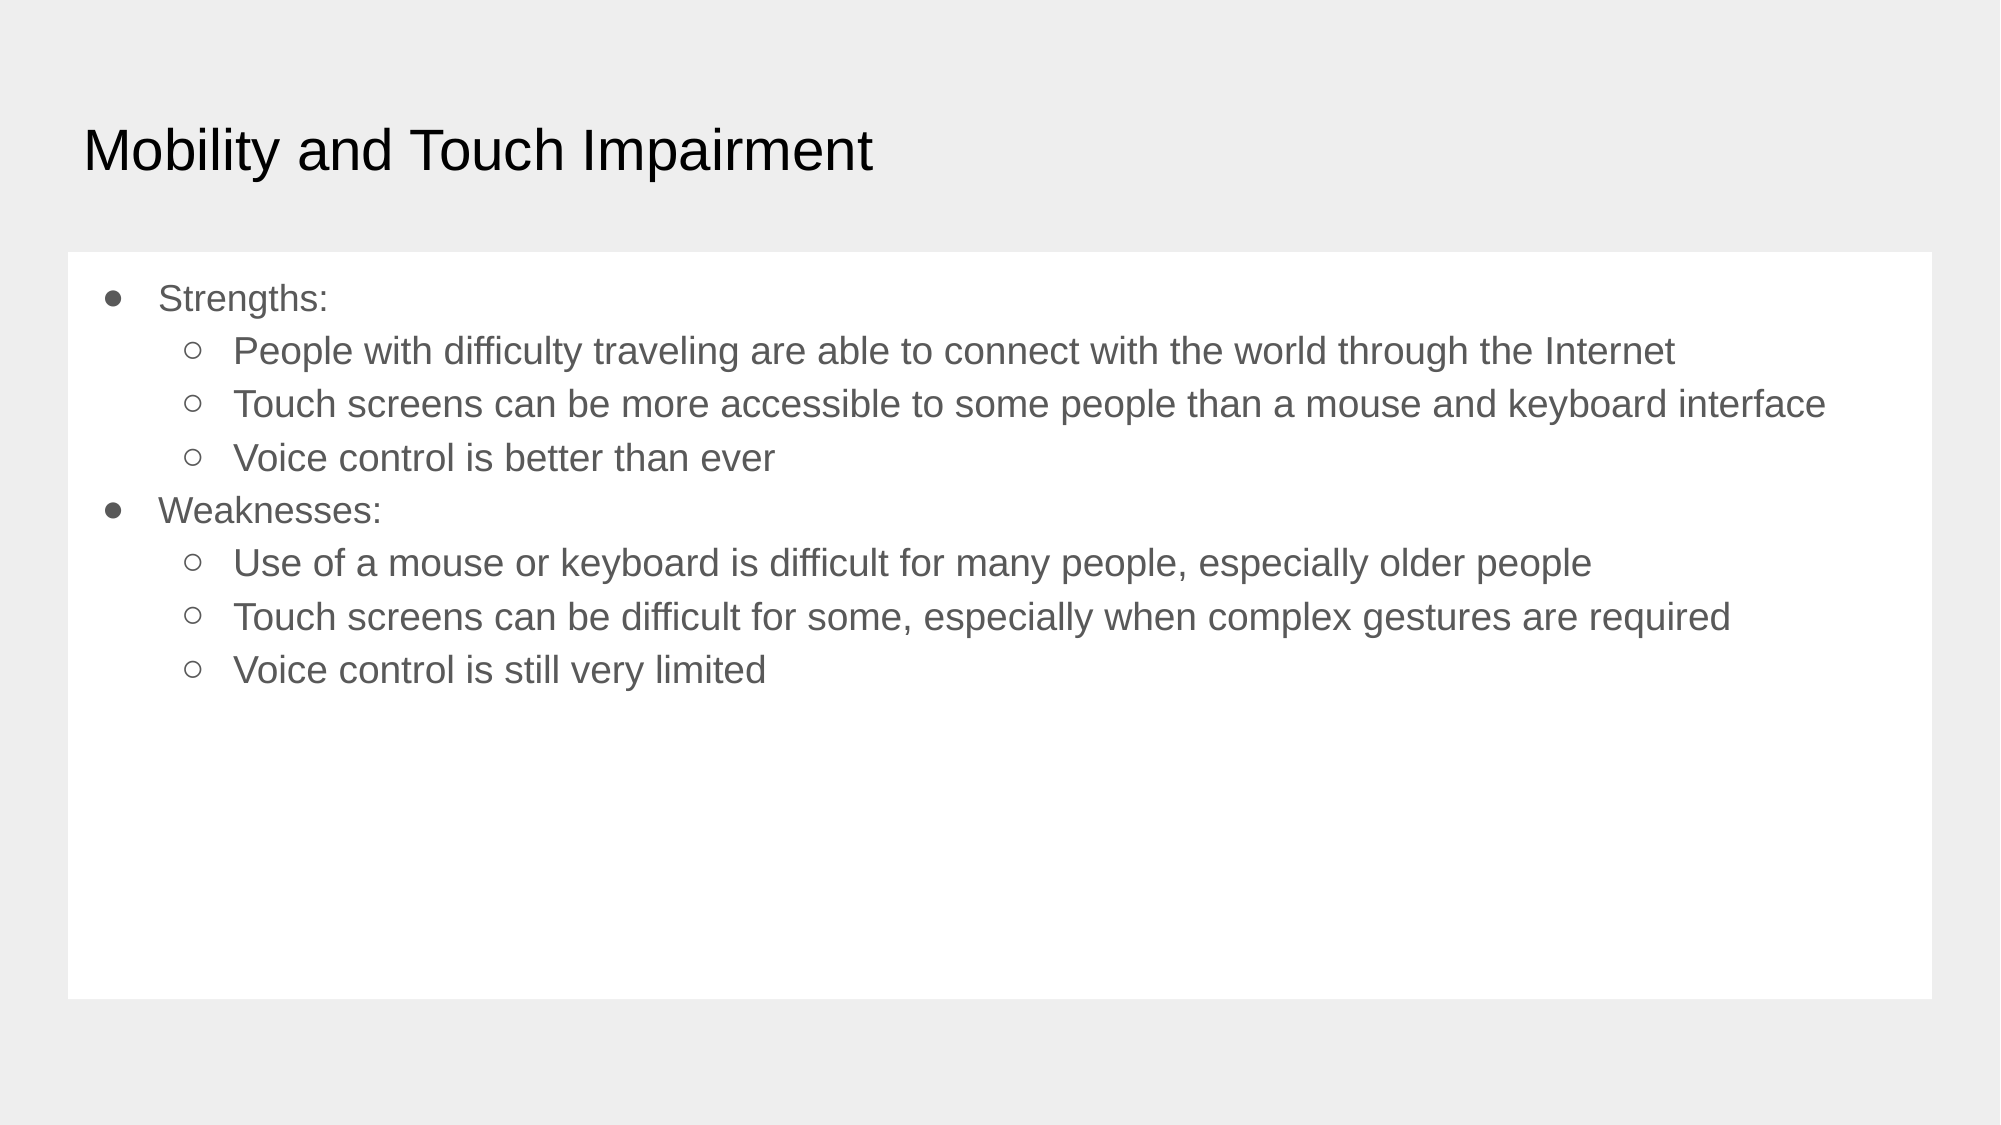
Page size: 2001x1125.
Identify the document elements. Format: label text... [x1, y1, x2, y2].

list Strengths: People with difficulty traveling are able to connect with the world through the Internet Touch screens can be more accessible to some people than a mouse and keyboard interface Voice control is better than ever Weaknesses: Use of a mouse or keyboard is difficult for many people, especially older people Touch screens can be difficult for some, especially when complex gestures are required Voice control is still very limited [68, 252, 1932, 1000]
title Mobility and Touch Impairment [68, 97, 1932, 223]
